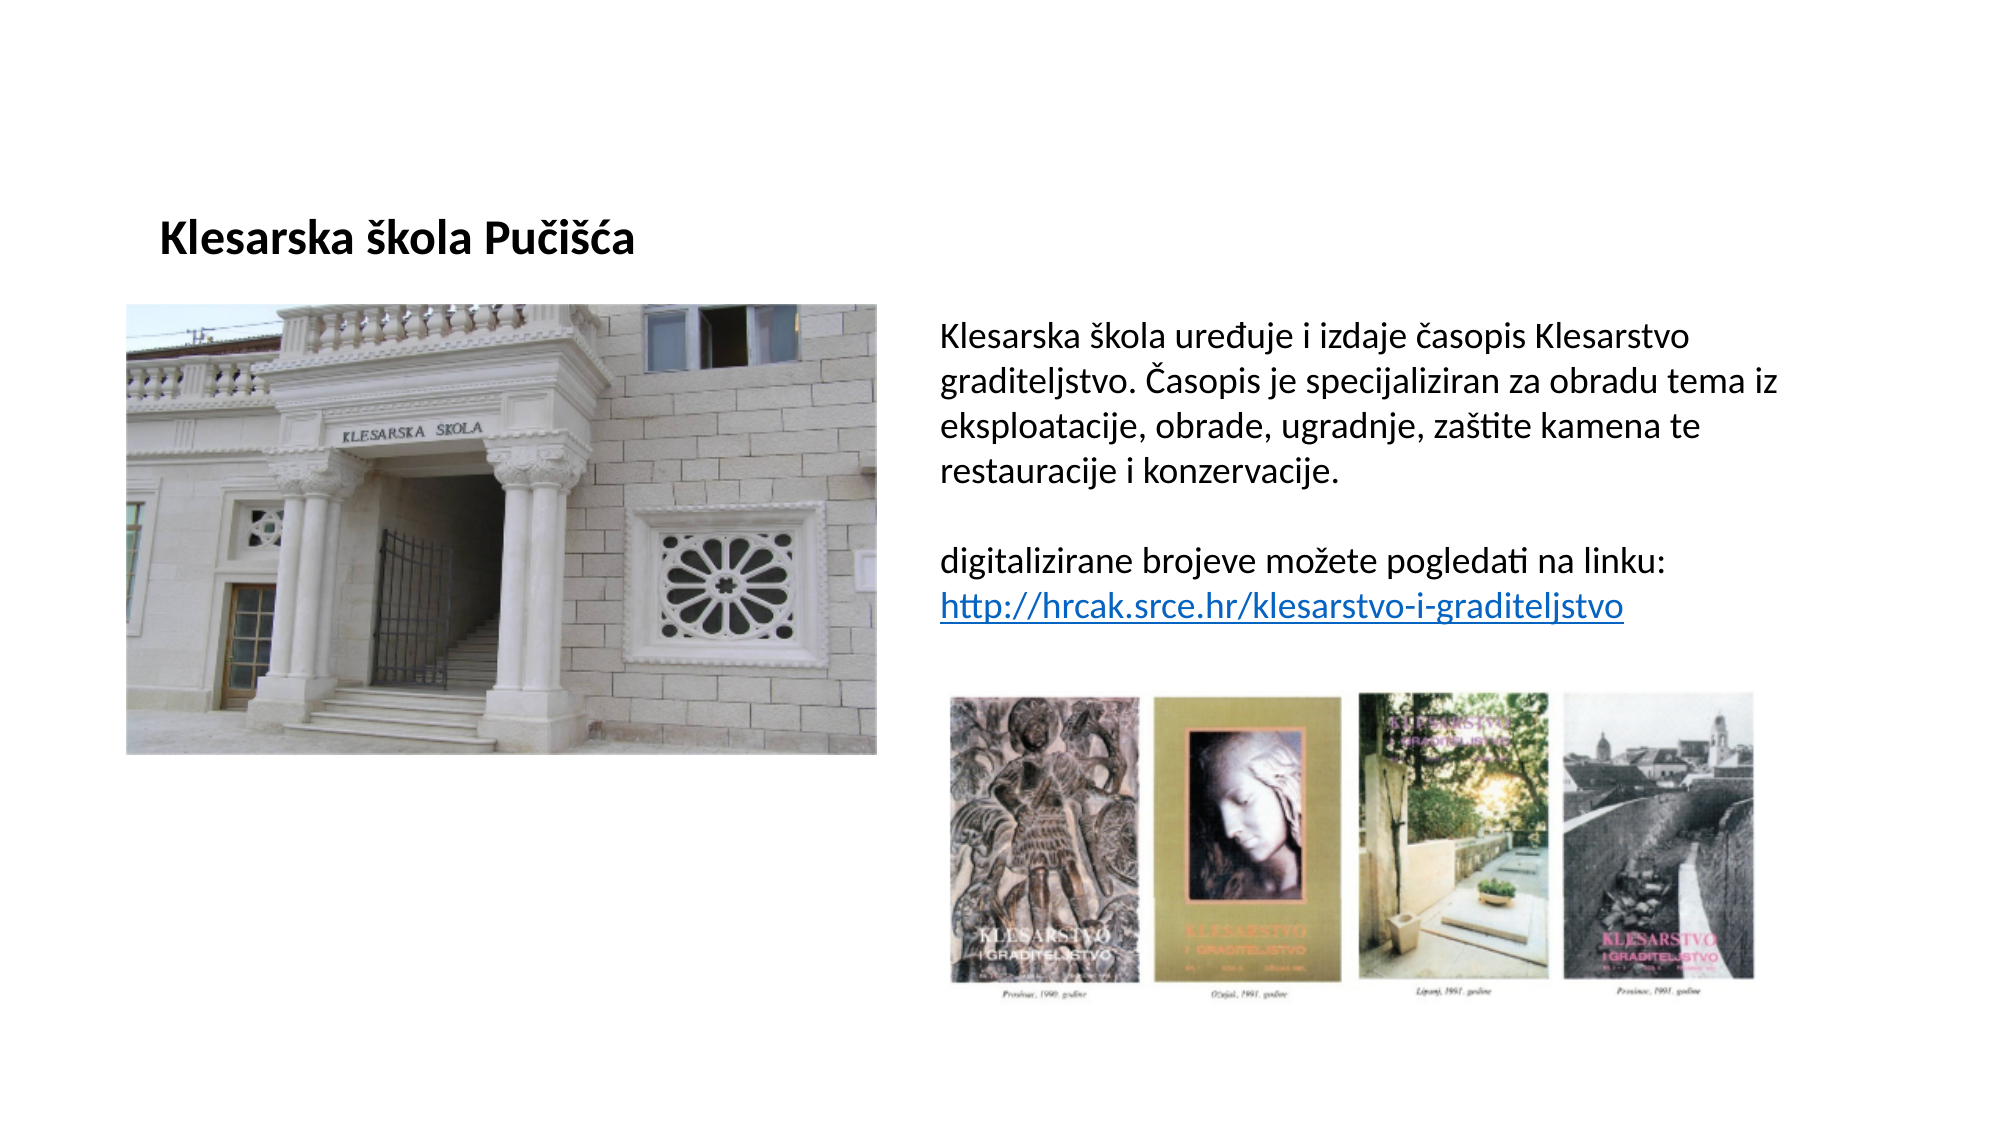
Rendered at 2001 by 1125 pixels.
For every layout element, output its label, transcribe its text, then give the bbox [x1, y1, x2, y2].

text_box Klesarska škola Pučišća [146, 197, 652, 272]
picture [949, 690, 1760, 1011]
picture [126, 304, 877, 755]
text_box Klesarska škola uređuje i izdaje časopis Klesarstvo graditeljstvo. Časopis je specijaliziran za obradu tema iz eksploatacije, obrade, ugradnje, zaštite kamena te restauracije i konzervacije. digitalizirane brojeve možete pogledati na linku: http://hrcak.srce.hr/klesarstvo-i-graditeljstvo [925, 304, 1874, 634]
